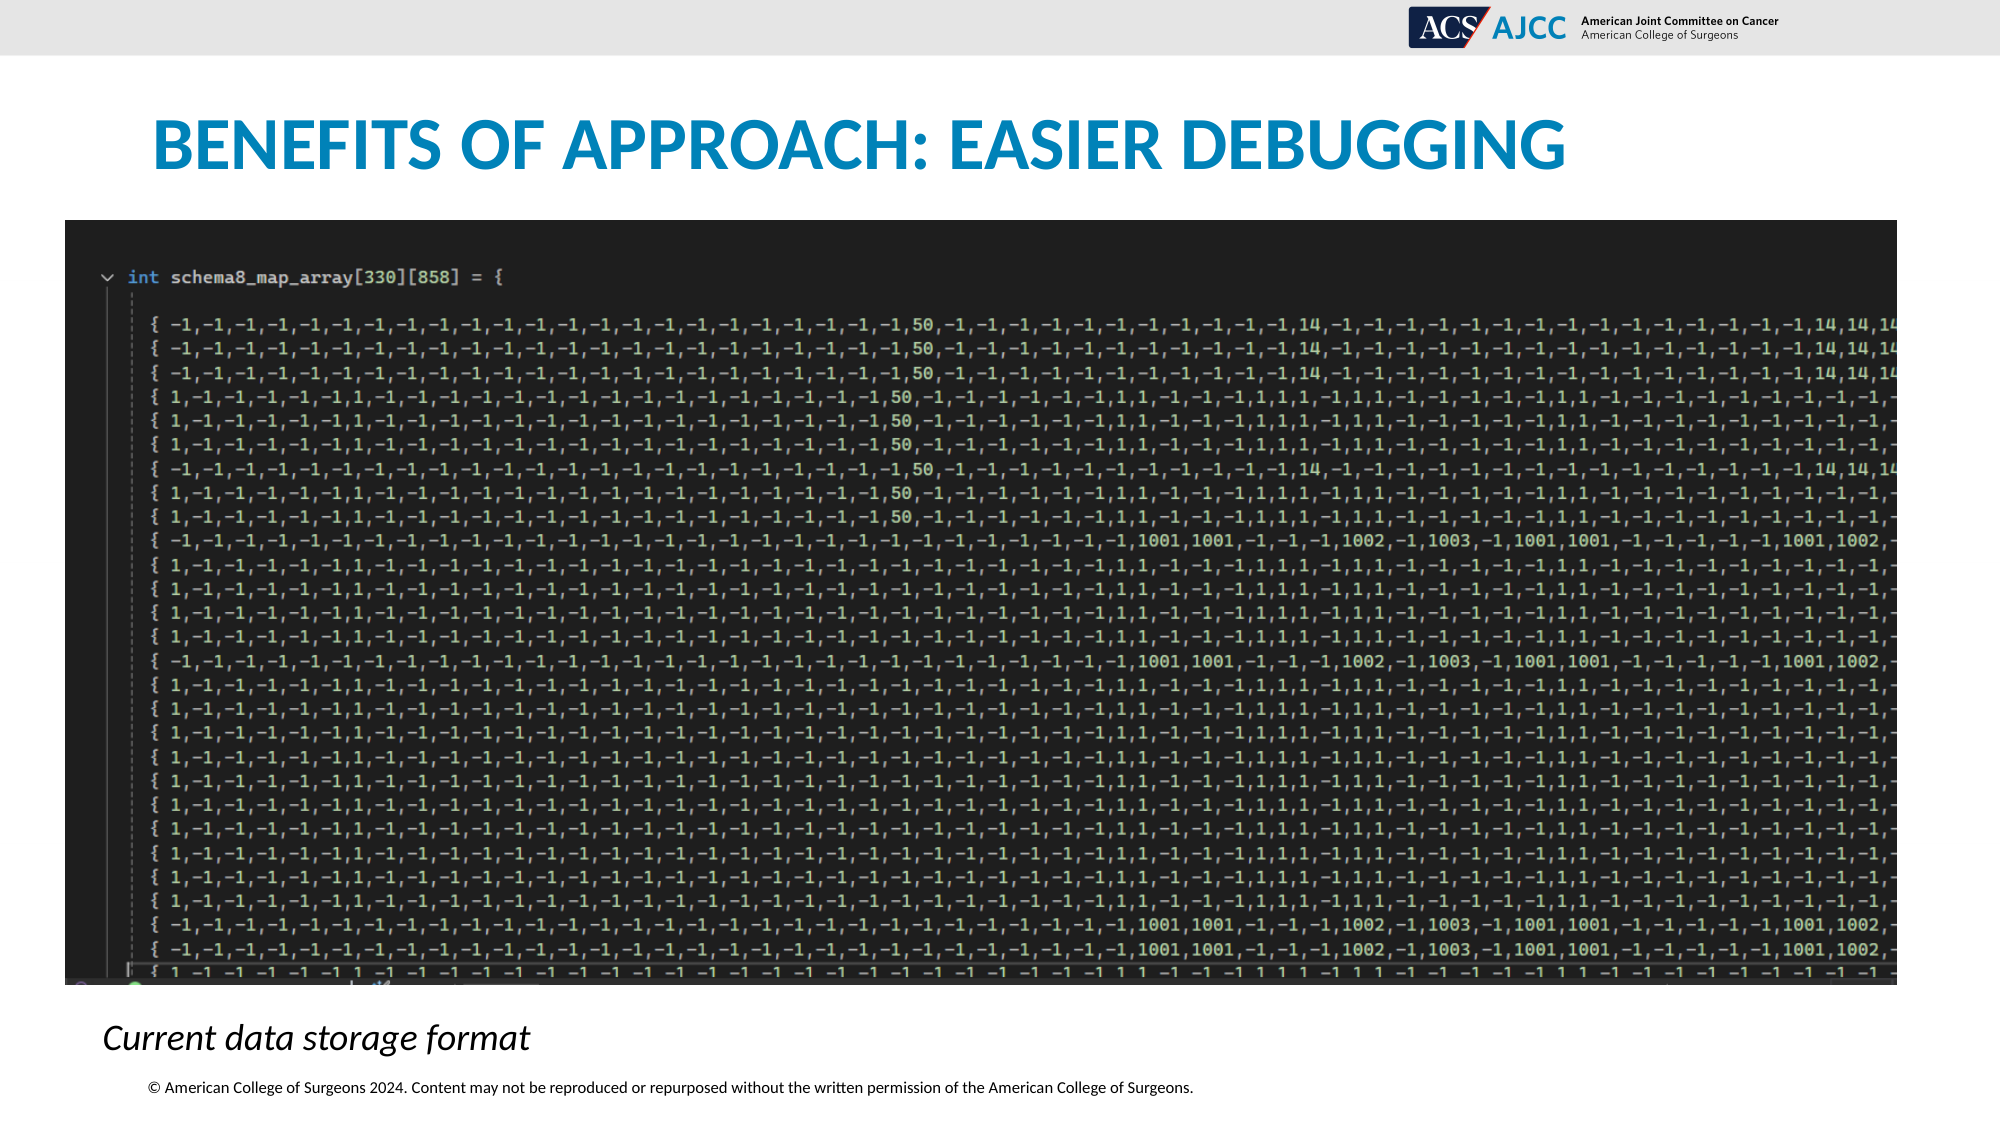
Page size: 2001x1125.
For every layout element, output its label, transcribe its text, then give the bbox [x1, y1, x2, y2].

text_box Current data storage format [87, 1006, 717, 1066]
title BENEFITS OF APPROACH: EASIER DEBUGGING [137, 88, 1863, 202]
picture [0, 0, 2000, 1125]
